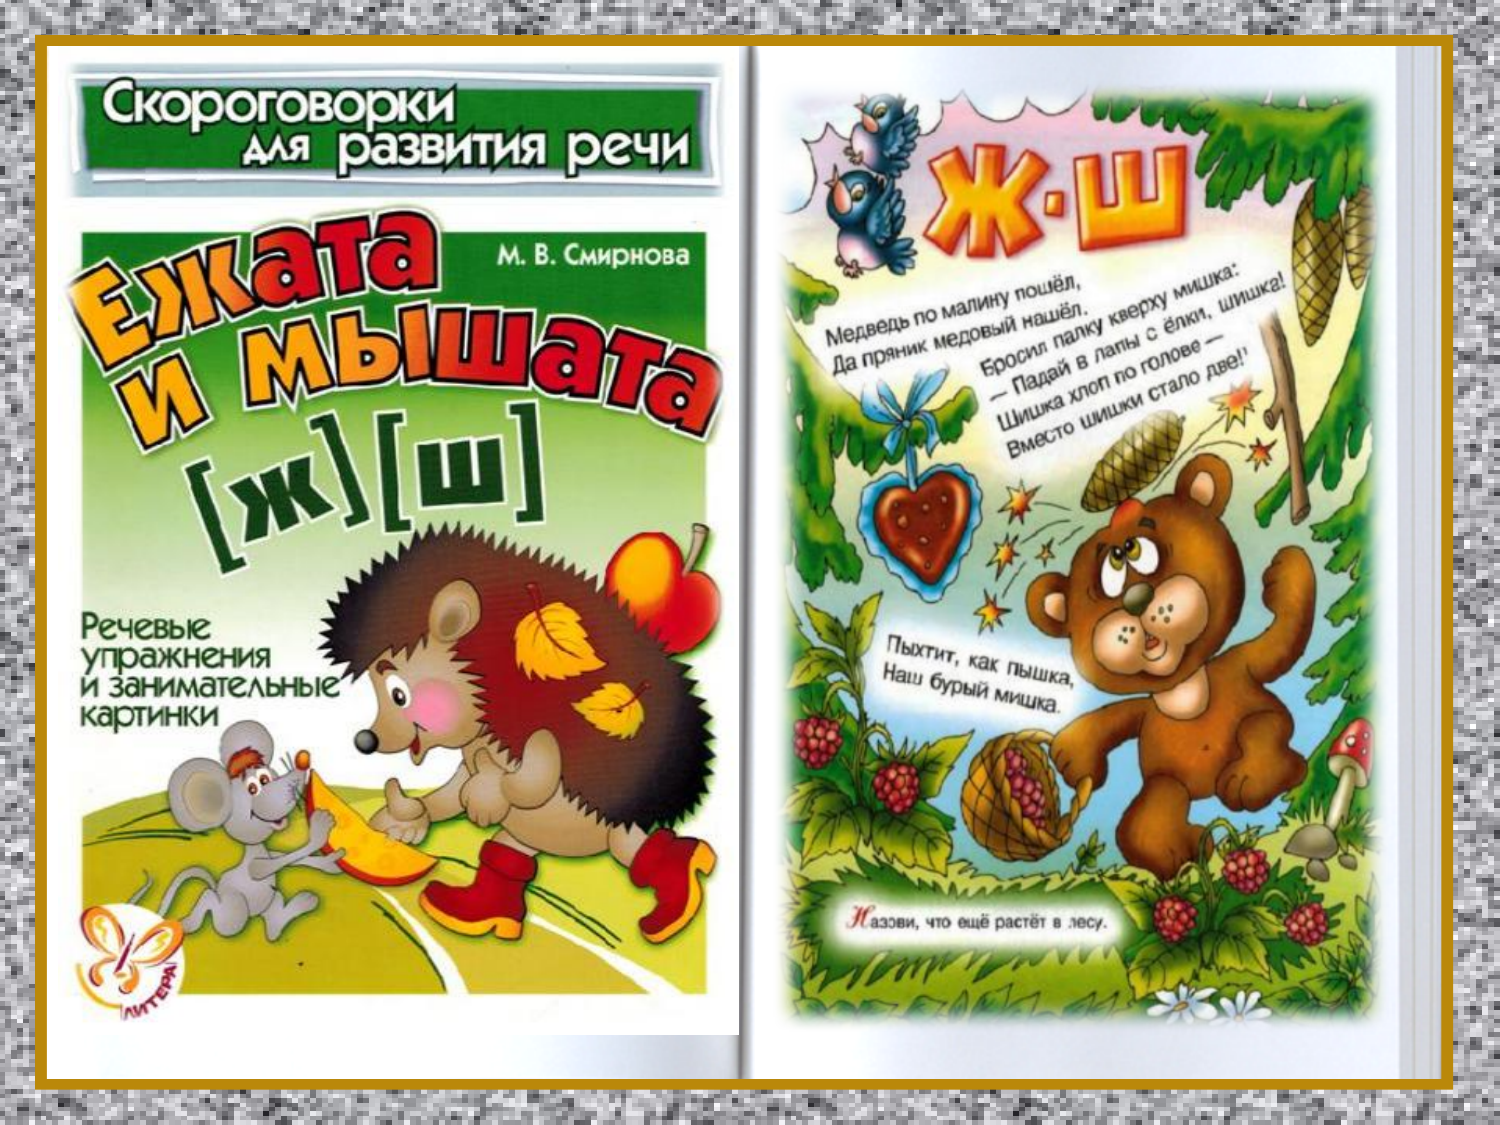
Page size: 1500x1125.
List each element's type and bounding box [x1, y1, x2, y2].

picture [773, 81, 1389, 1032]
text_box [0, 0, 1500, 1125]
picture [58, 46, 739, 1035]
